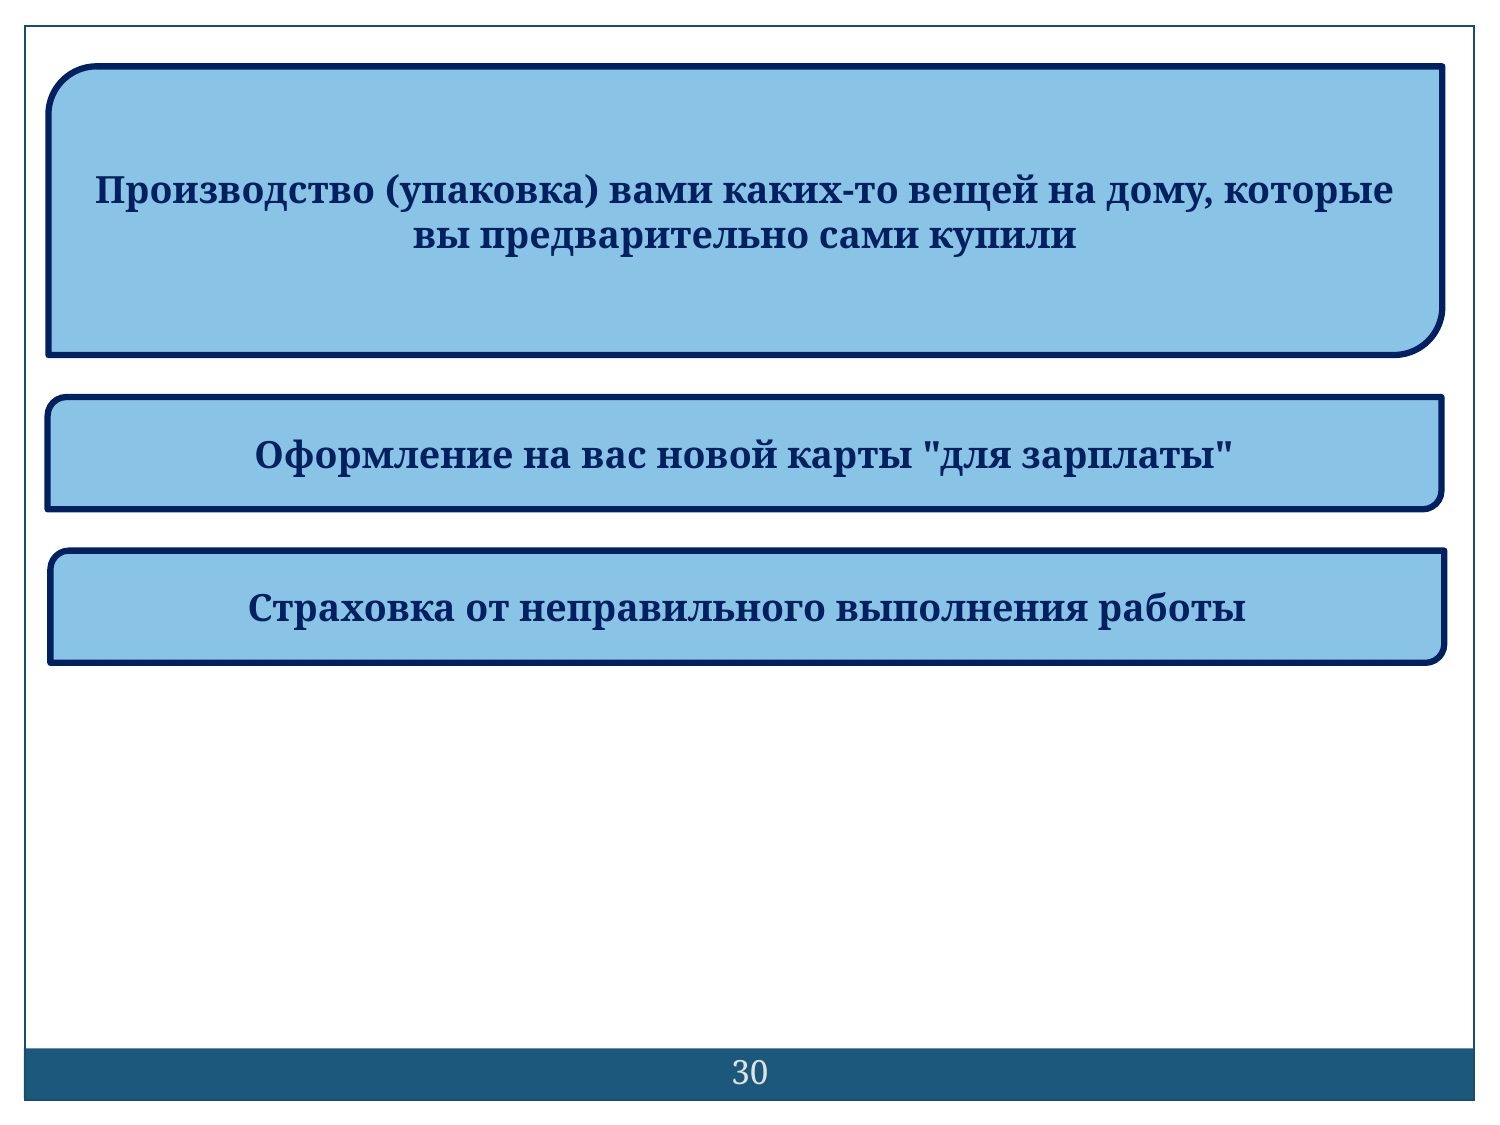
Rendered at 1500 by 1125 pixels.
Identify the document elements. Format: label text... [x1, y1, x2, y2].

text_box Страховка от неправильного выполнения работы [49, 549, 1446, 664]
text_box Производство (упаковка) вами каких-то вещей на дому, которые вы предварительно сами купили [47, 65, 1444, 356]
slide_number 30 [699, 1037, 800, 1110]
text_box Оформление на вас новой карты "для зарплаты" [46, 396, 1443, 511]
